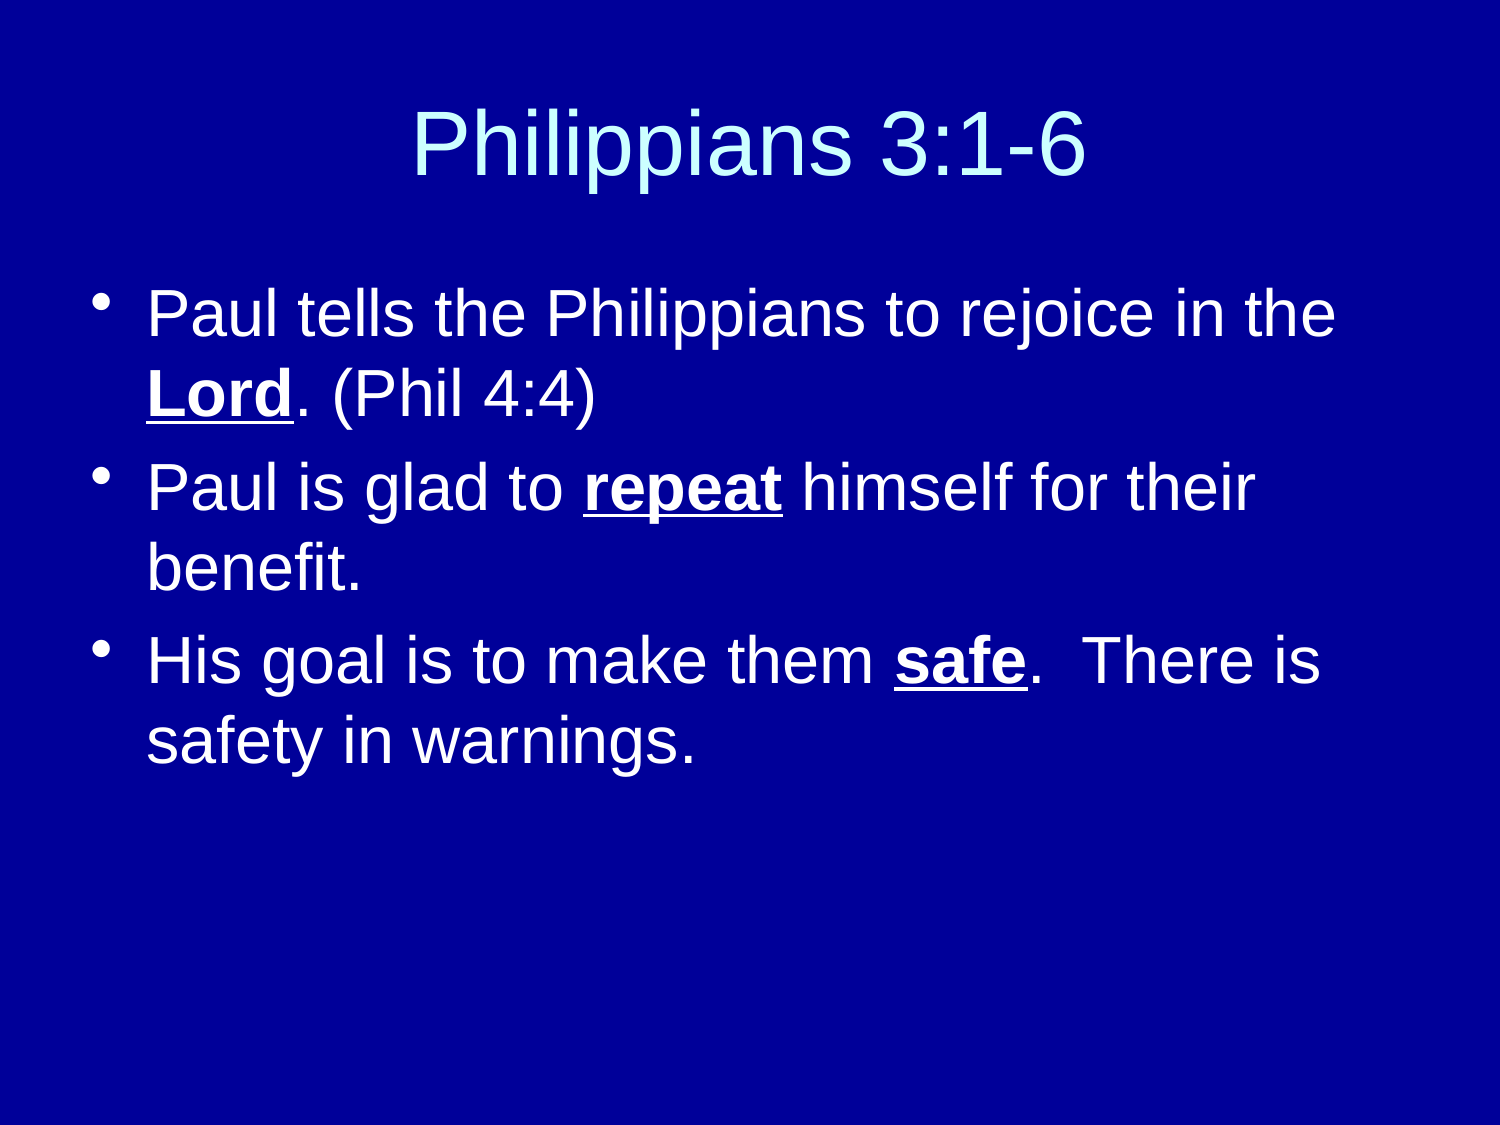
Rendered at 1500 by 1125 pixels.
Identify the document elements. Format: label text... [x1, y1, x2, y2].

list Paul tells the Philippians to rejoice in the Lord. (Phil 4:4) Paul is glad to repeat himself for their benefit. His goal is to make them safe. There is safety in warnings. [75, 262, 1425, 1005]
title Philippians 3:1-6 [75, 45, 1425, 233]
